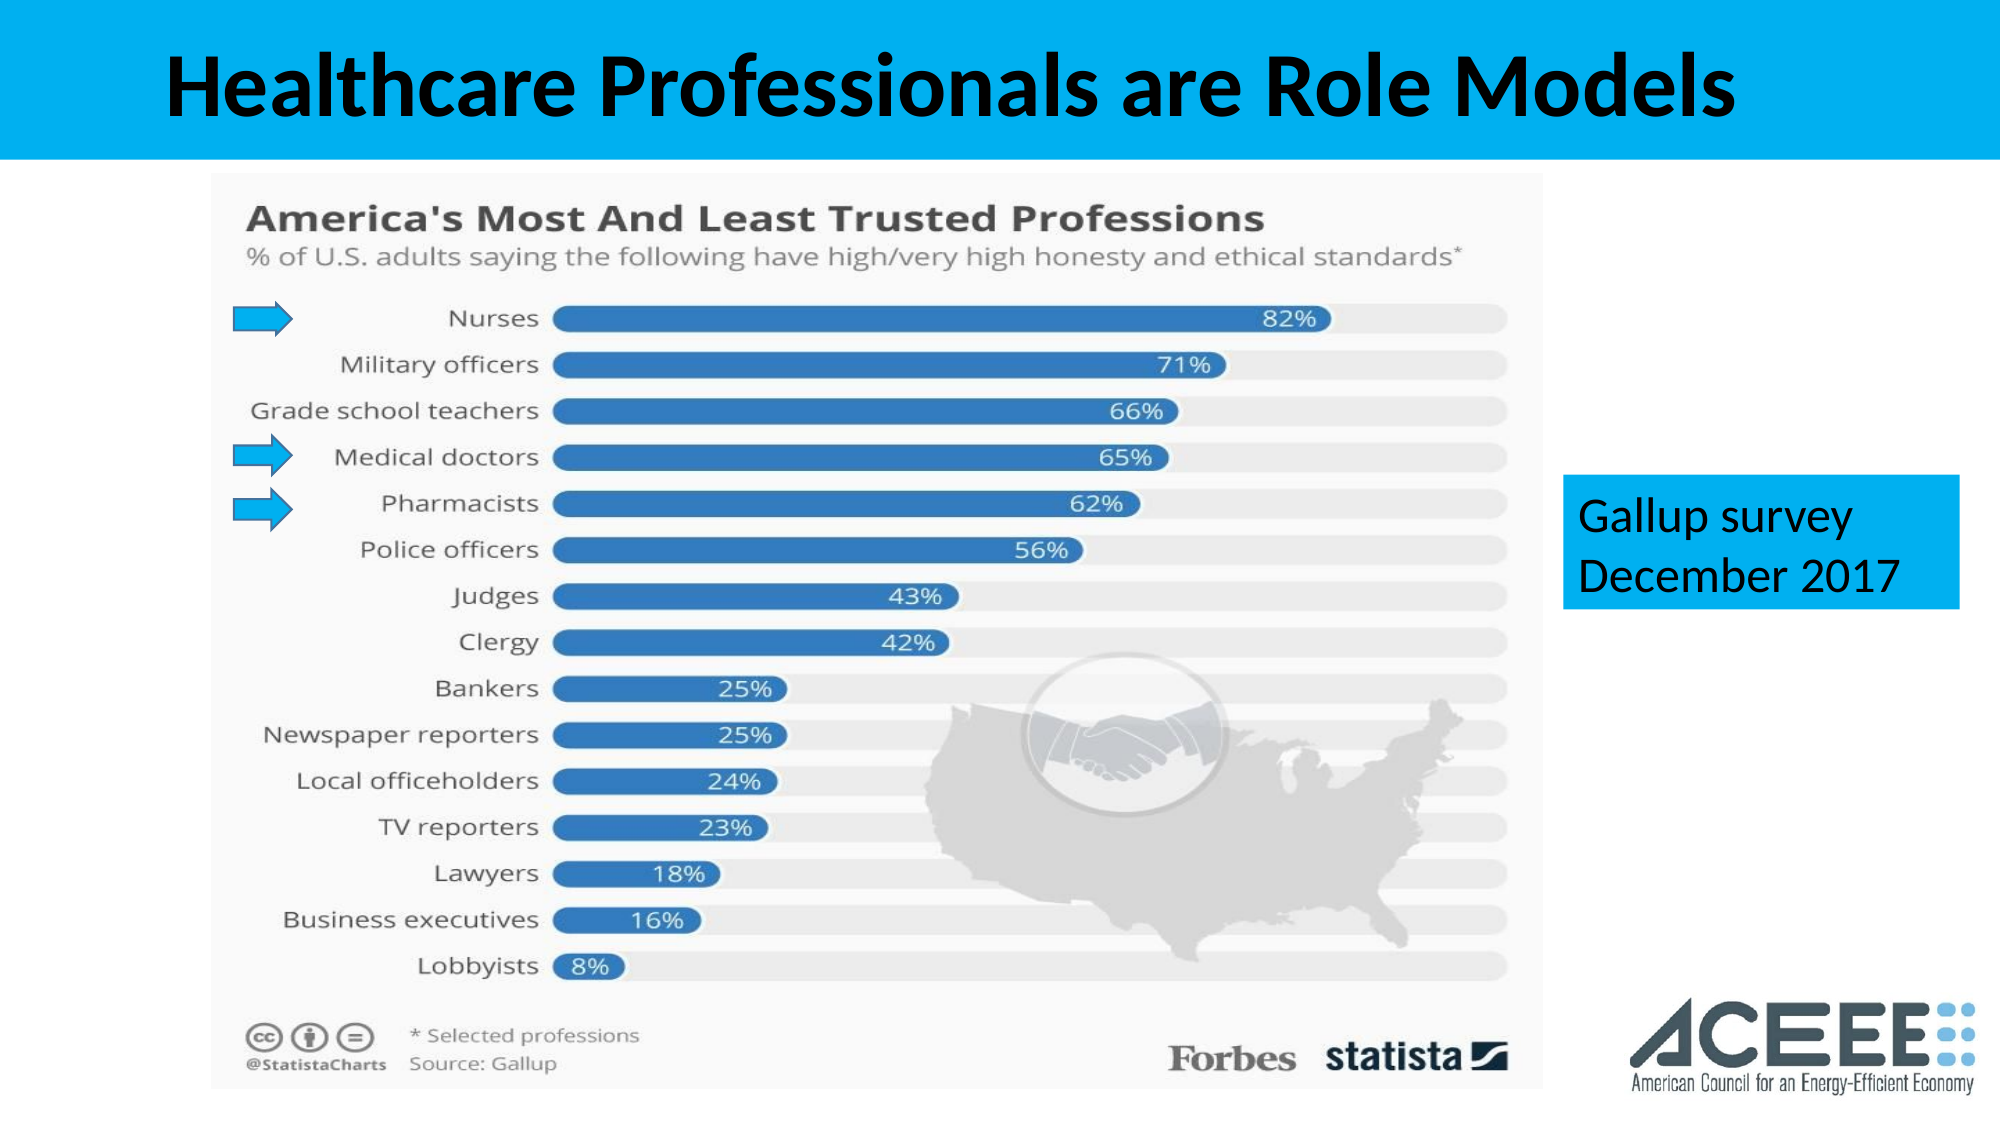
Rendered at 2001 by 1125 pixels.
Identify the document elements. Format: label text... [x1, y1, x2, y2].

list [211, 173, 1543, 1089]
title Healthcare Professionals are Role Models [0, 0, 2000, 160]
picture [1624, 956, 1980, 1125]
text_box Gallup survey December 2017 [1563, 474, 1960, 610]
